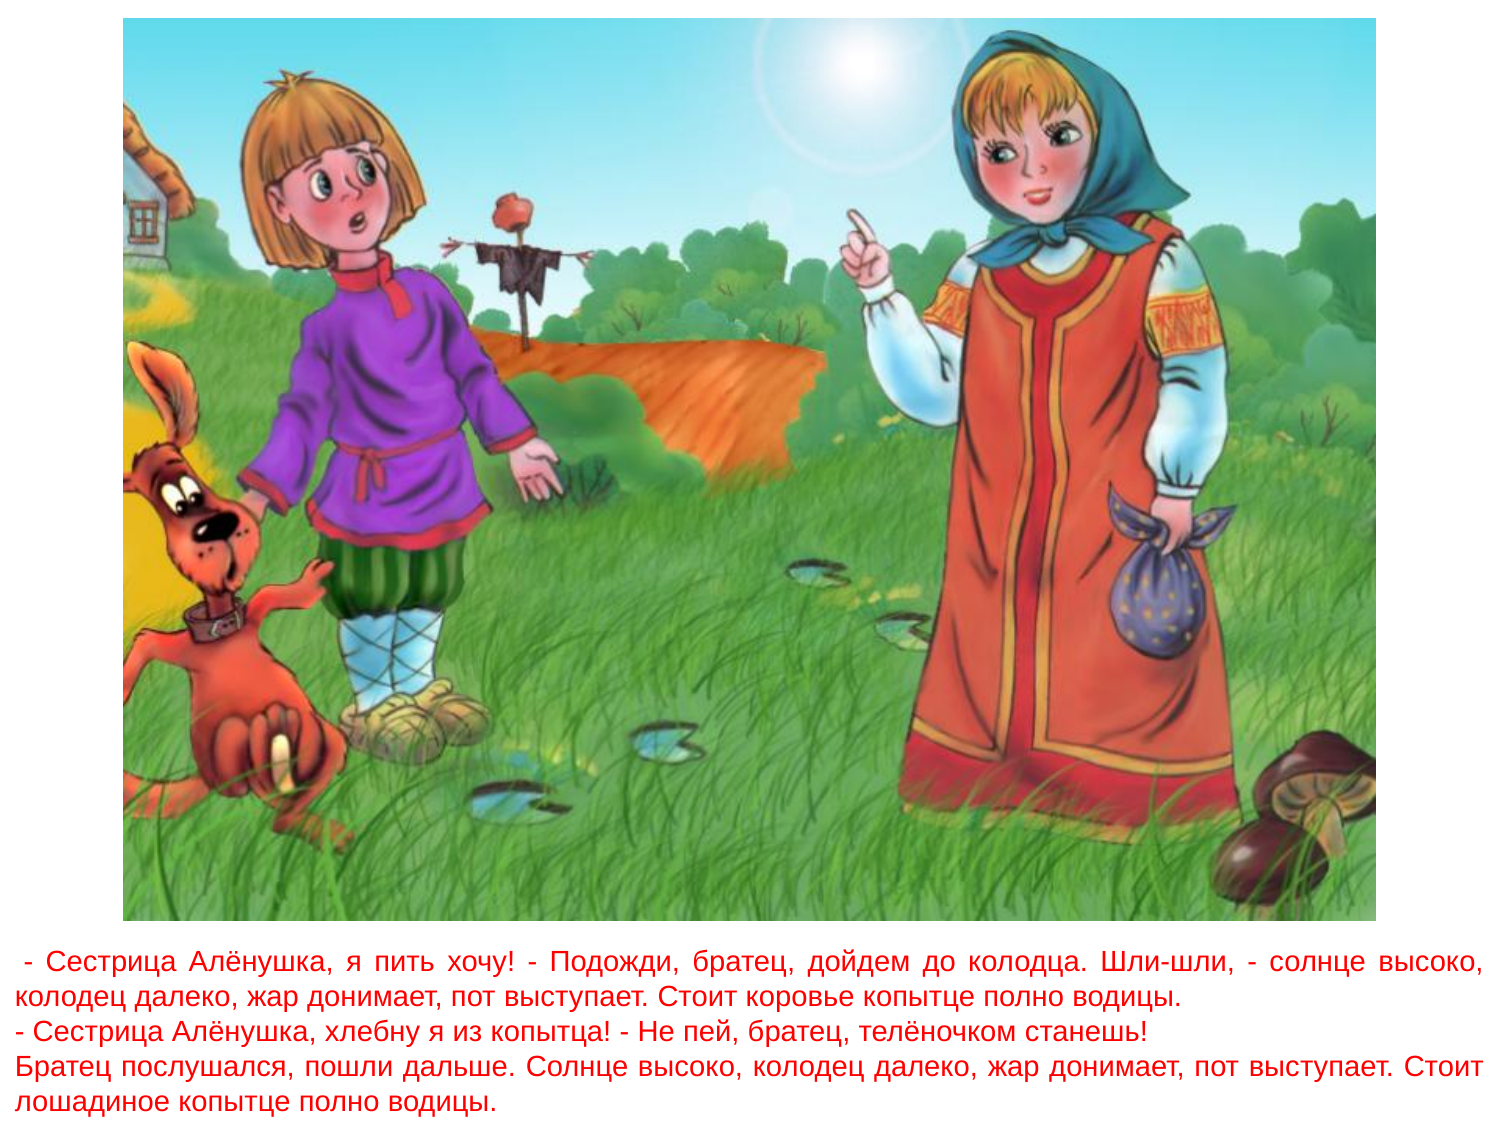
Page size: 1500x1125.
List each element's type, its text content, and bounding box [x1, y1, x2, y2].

text_box - Сестрица Алёнушка, я пить хочу! - Подожди, братец, дойдем до колодца. Шли-шли, - солнце высоко, колодец далеко, жар донимает, пот выступает. Стоит коровье копытце полно водицы. - Сестрица Алёнушка, хлебну я из копытца! - Не пей, братец, телёночком станешь! Братец послушался, пошли дальше. Солнце высоко, колодец далеко, жар донимает, пот выступает. Стоит лошадиное копытце полно водицы. [0, 935, 1500, 1125]
picture [123, 18, 1377, 922]
